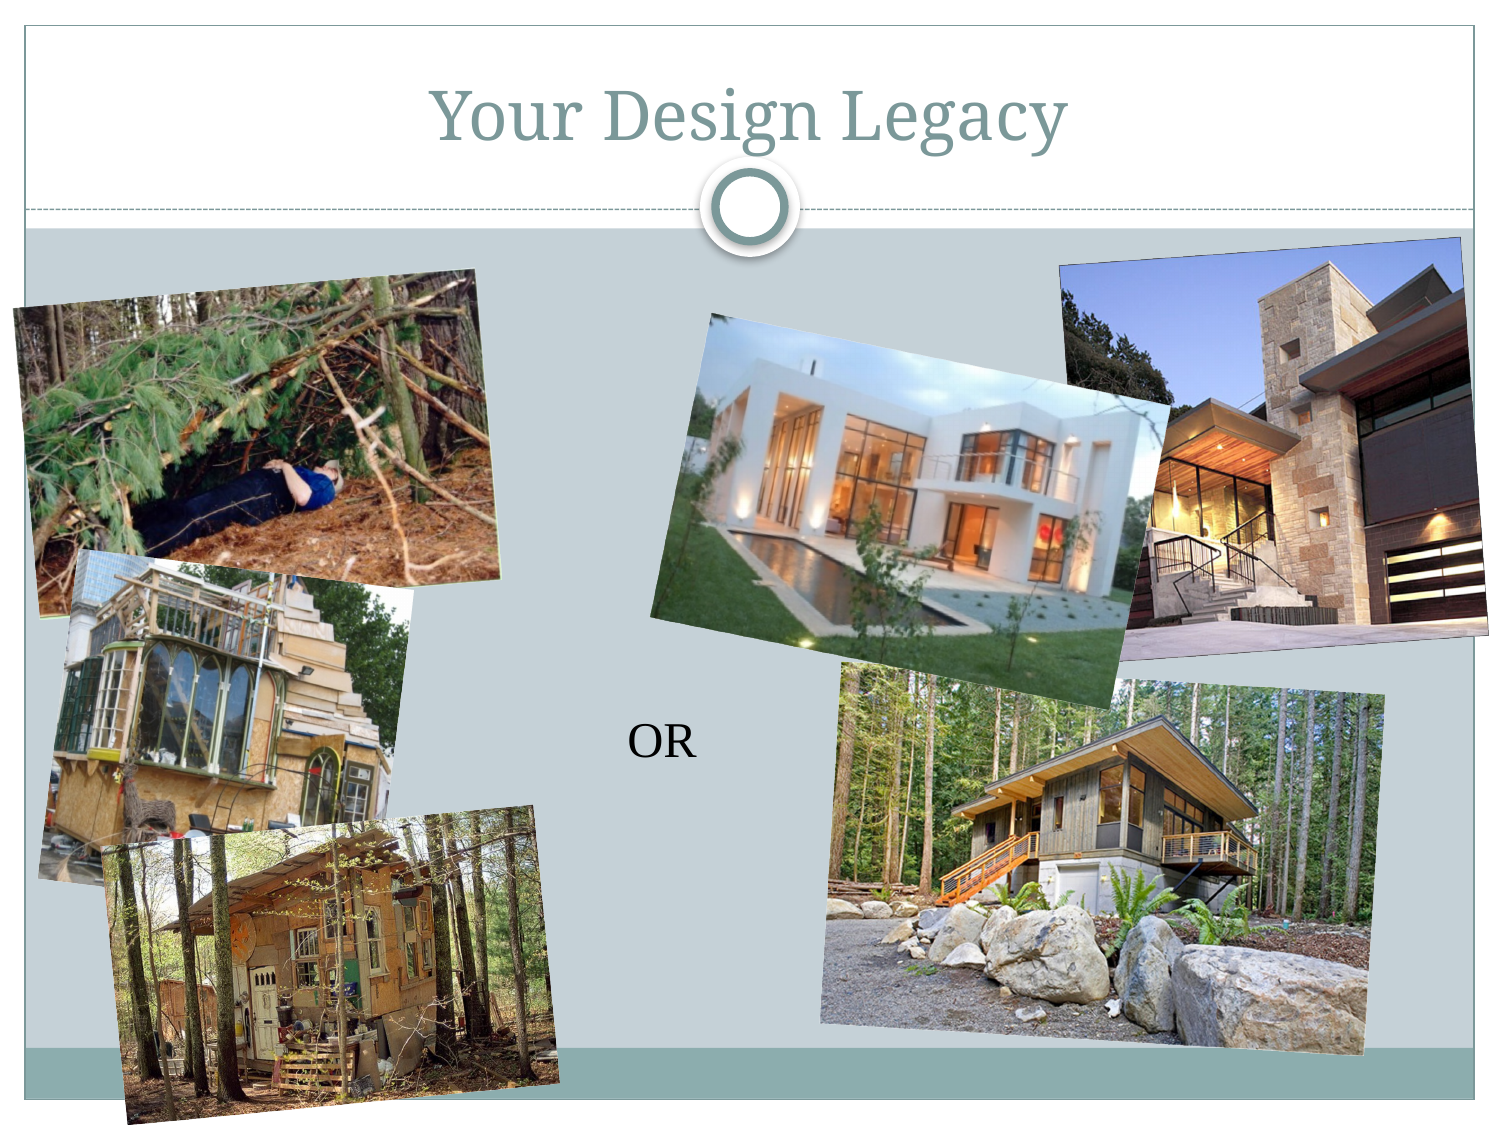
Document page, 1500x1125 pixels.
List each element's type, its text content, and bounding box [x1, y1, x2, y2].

title Your Design Legacy [49, 37, 1450, 162]
text_box OR [612, 699, 725, 775]
picture [650, 237, 1489, 1055]
picture [13, 268, 559, 1125]
